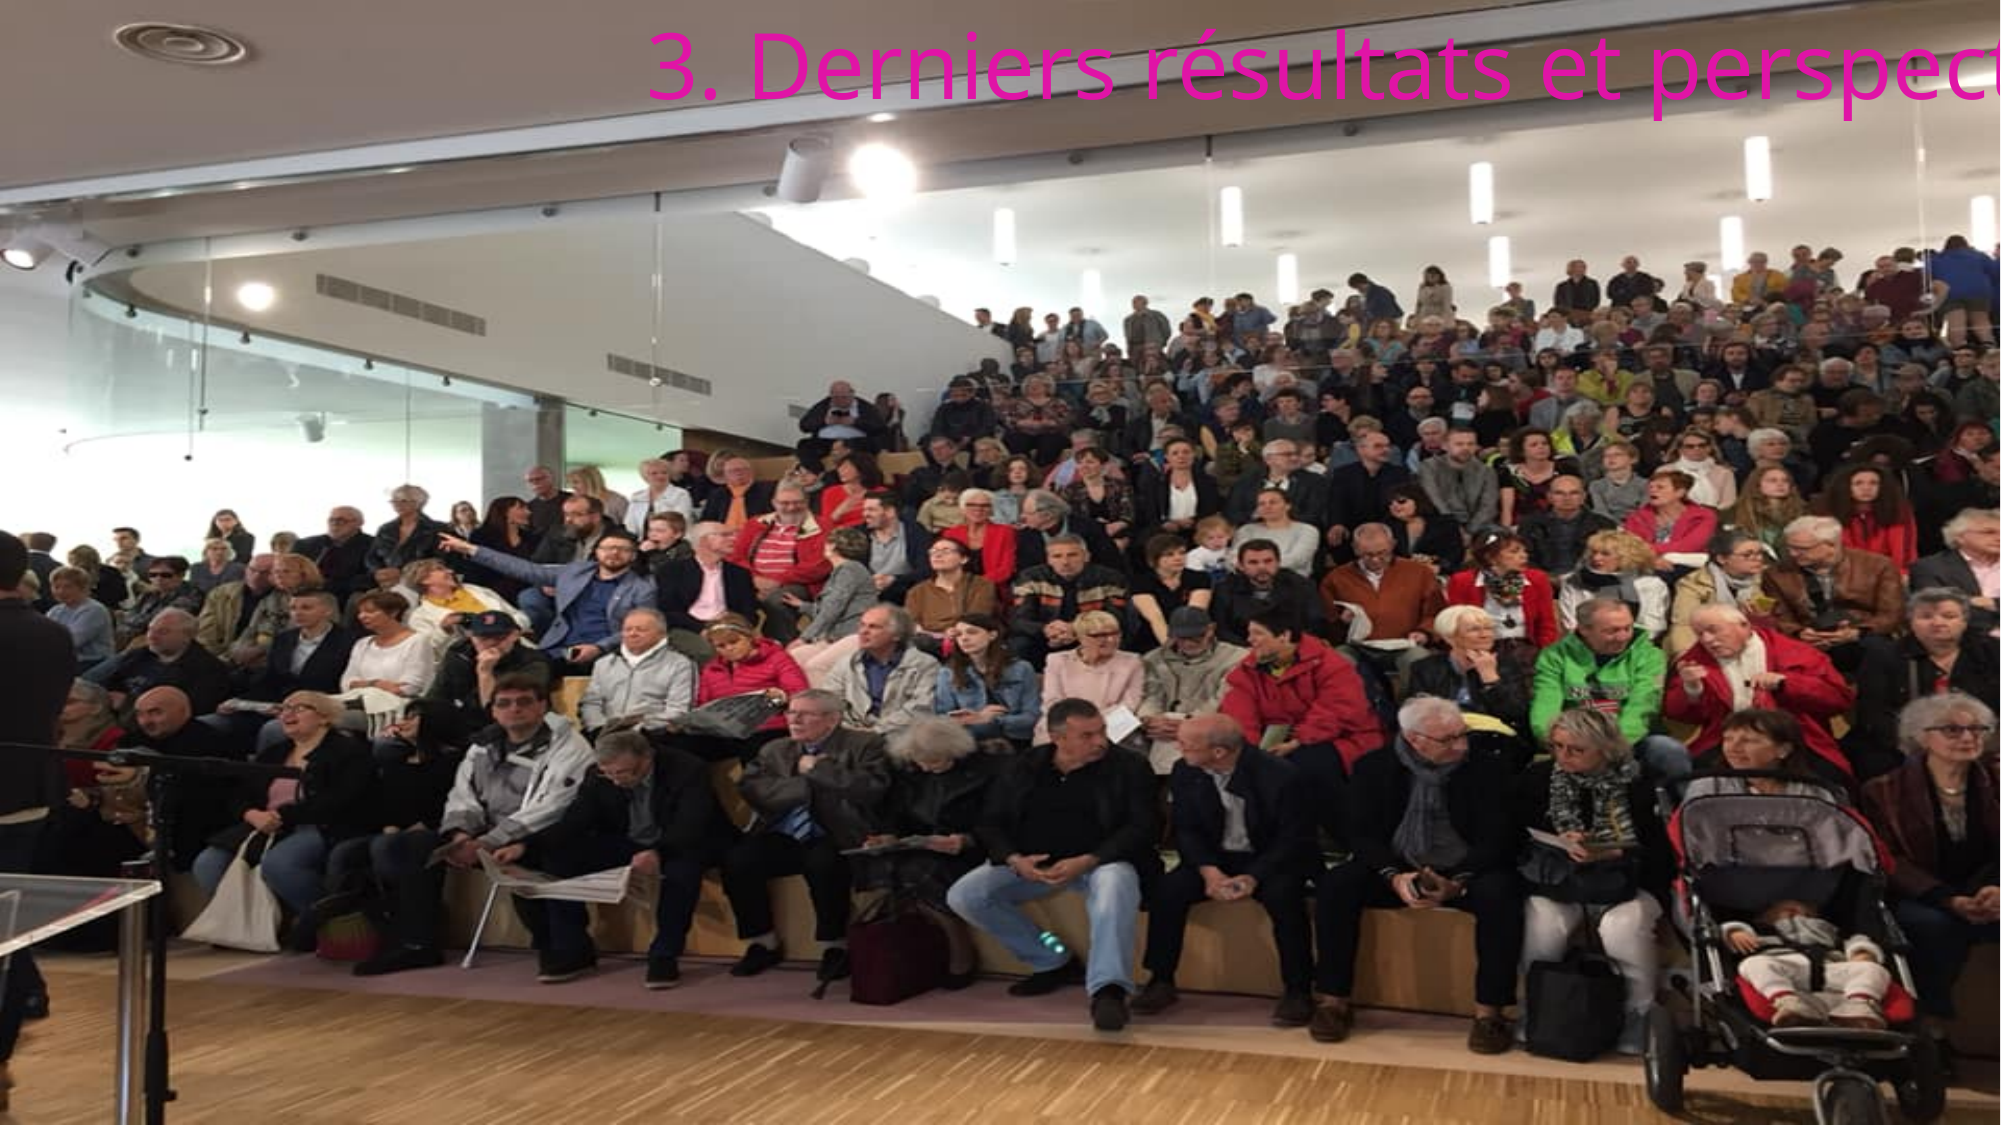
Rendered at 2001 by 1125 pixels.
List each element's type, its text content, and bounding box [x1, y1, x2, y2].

title 3. Derniers résultats et perspectives [631, 0, 2000, 179]
picture [0, 0, 2001, 1125]
